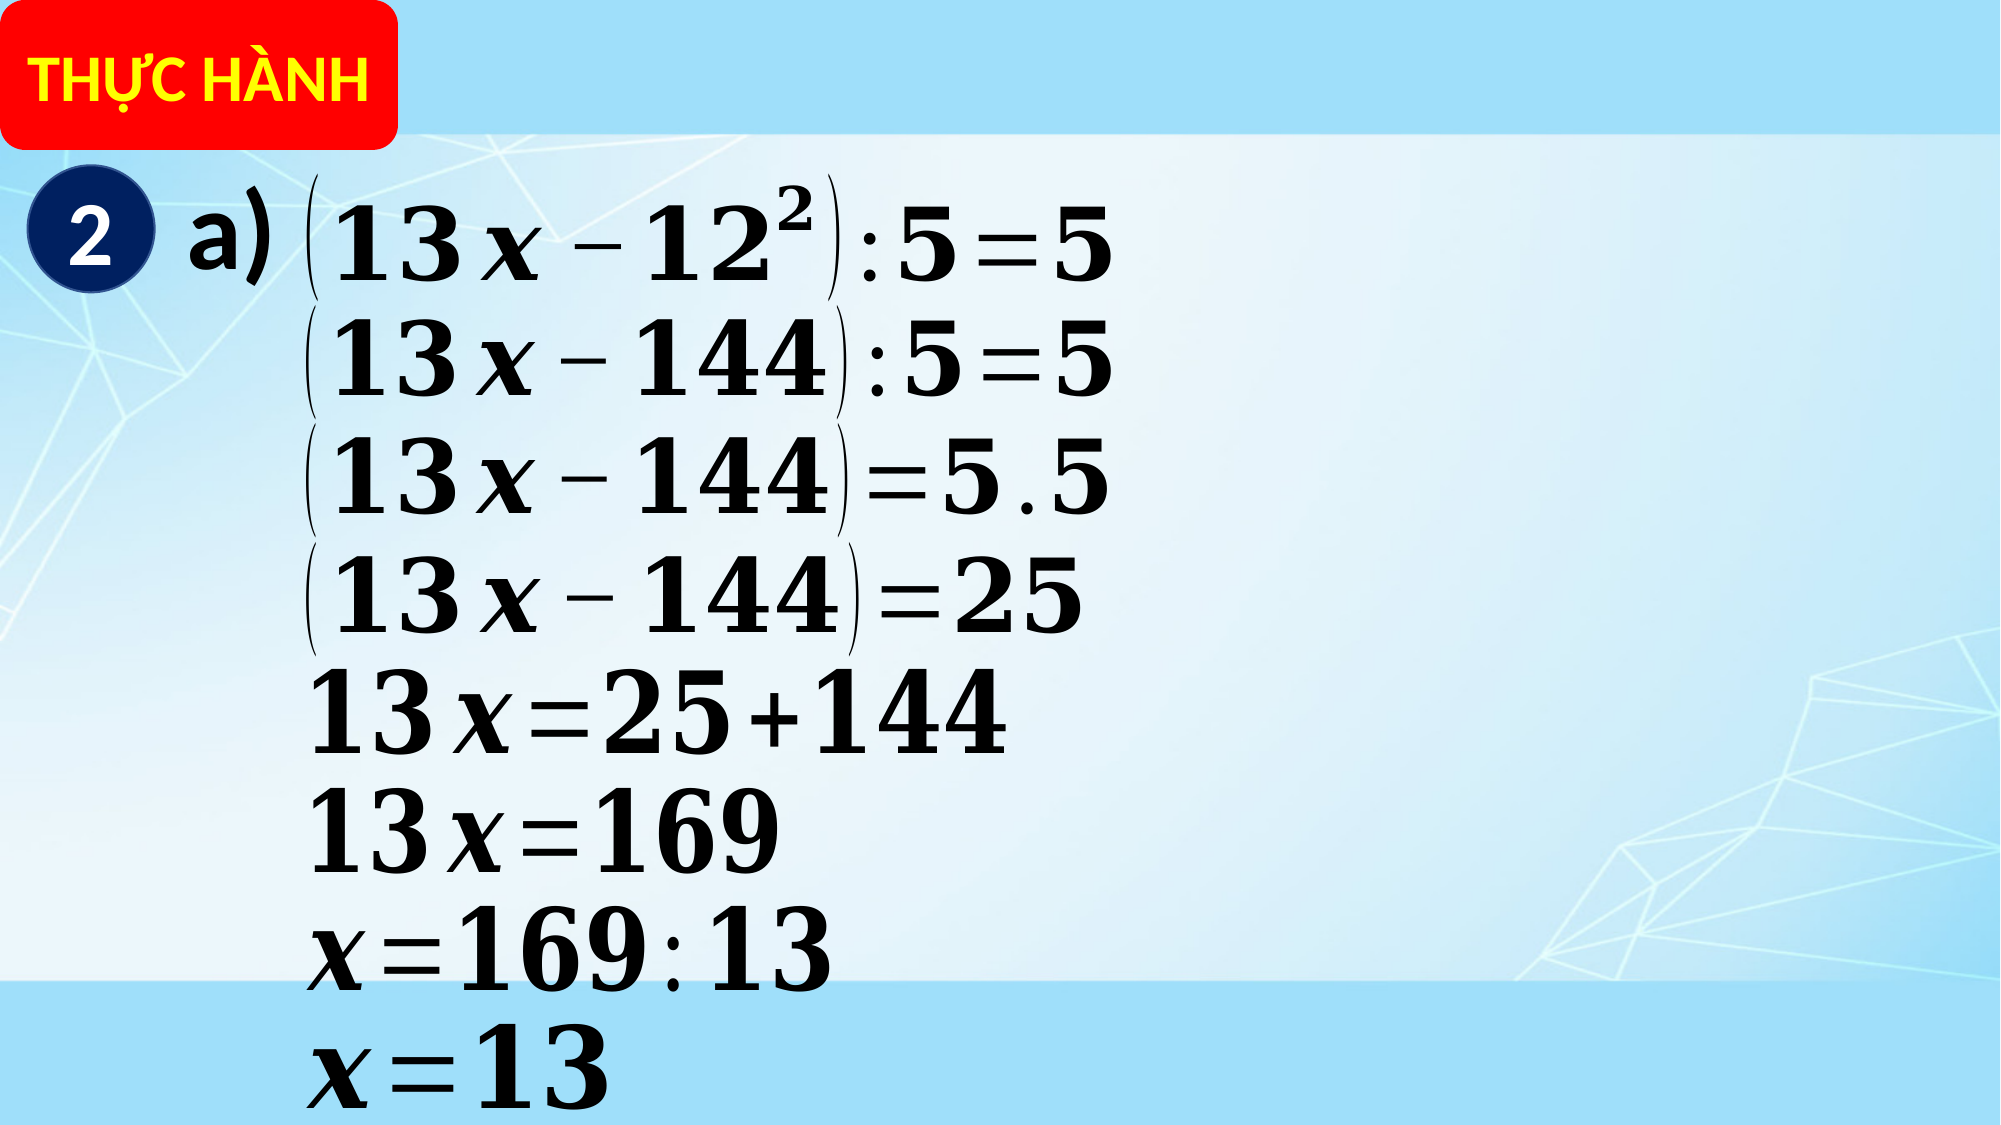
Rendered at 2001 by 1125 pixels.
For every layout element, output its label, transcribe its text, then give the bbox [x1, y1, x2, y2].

text_box THỰC HÀNH [0, 0, 399, 151]
text_box a) [171, 149, 314, 300]
text_box 2 [26, 164, 156, 294]
picture [0, 0, 2001, 1125]
picture [0, 0, 16, 16]
